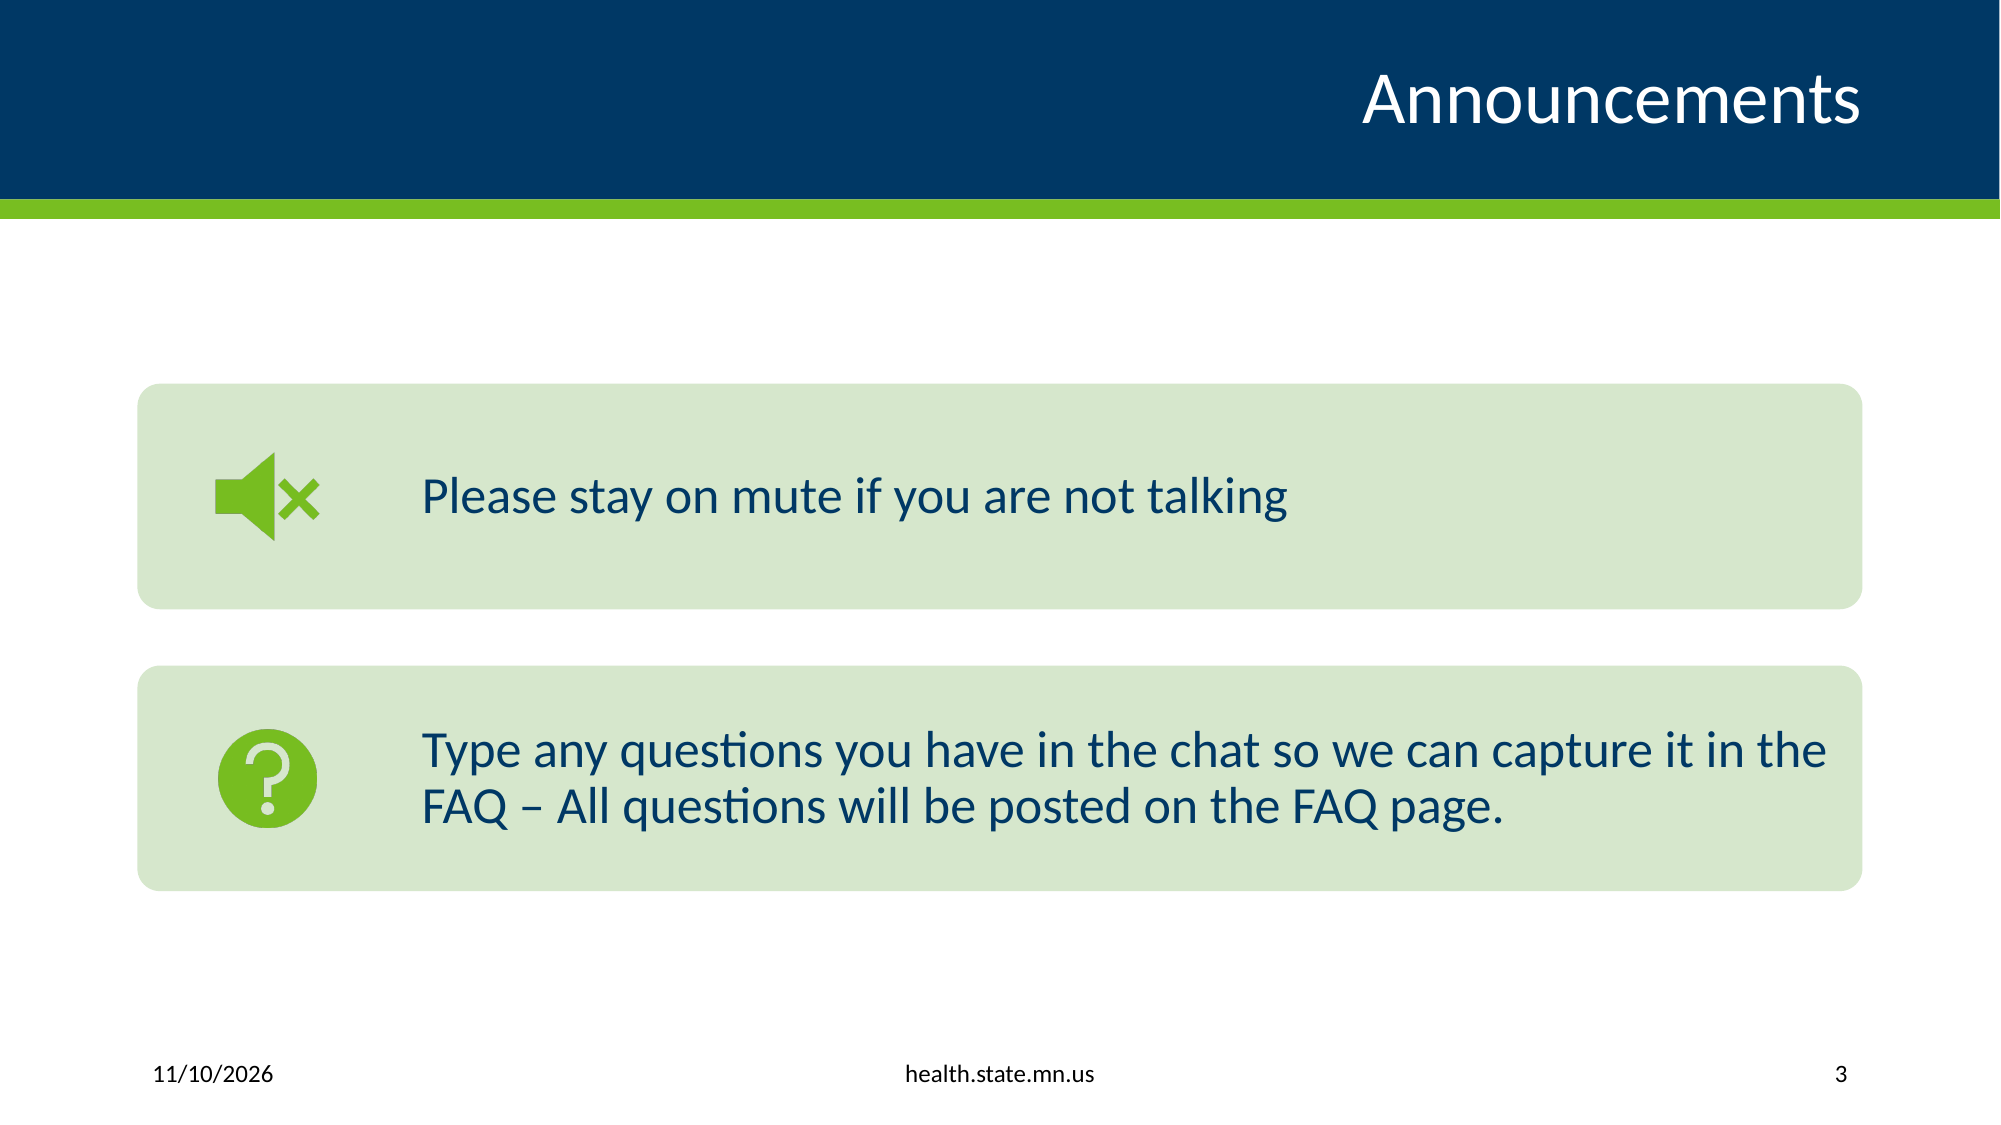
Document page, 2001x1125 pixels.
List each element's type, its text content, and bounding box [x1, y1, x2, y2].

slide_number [137, 1042, 361, 1103]
slide_number 3 [1622, 1042, 1863, 1103]
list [137, 261, 1863, 1014]
footer health.state.mn.us [541, 1042, 1459, 1103]
title Announcements [137, 0, 1863, 200]
